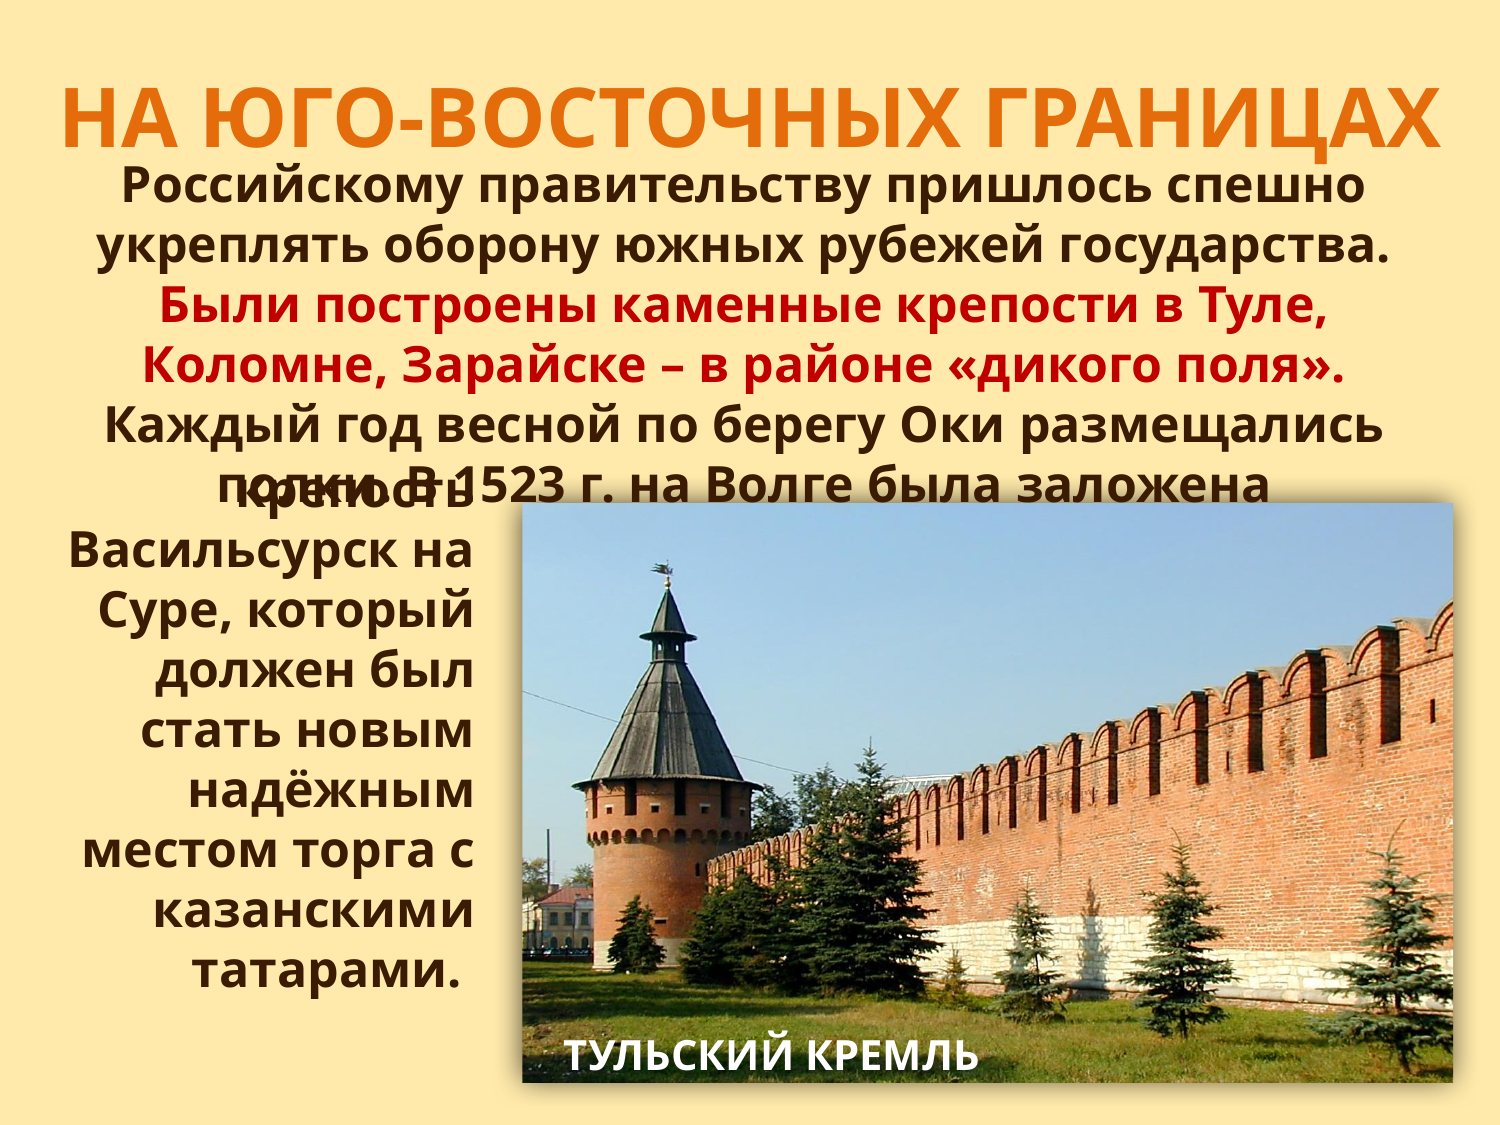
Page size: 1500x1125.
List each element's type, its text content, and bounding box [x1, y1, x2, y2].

picture [522, 503, 1454, 1083]
text_box ТУЛЬСКИЙ КРЕМЛЬ [547, 1091, 1449, 1098]
title НА ЮГО-ВОСТОЧНЫХ ГРАНИЦАХ [41, 45, 1459, 185]
text_box Российскому правительству пришлось спешно укреплять оборону южных рубежей государства. Были построены каменные крепости в Туле, Коломне, Зарайске – в районе «дикого поля». Каждый год весной по берегу Оки размещались полки. В 1523 г. на Волге была заложена [39, 182, 1449, 482]
text_box крепость Васильсурск на Суре, который должен был стать новым надёжным местом торга с казанскими татарами. [39, 501, 492, 954]
